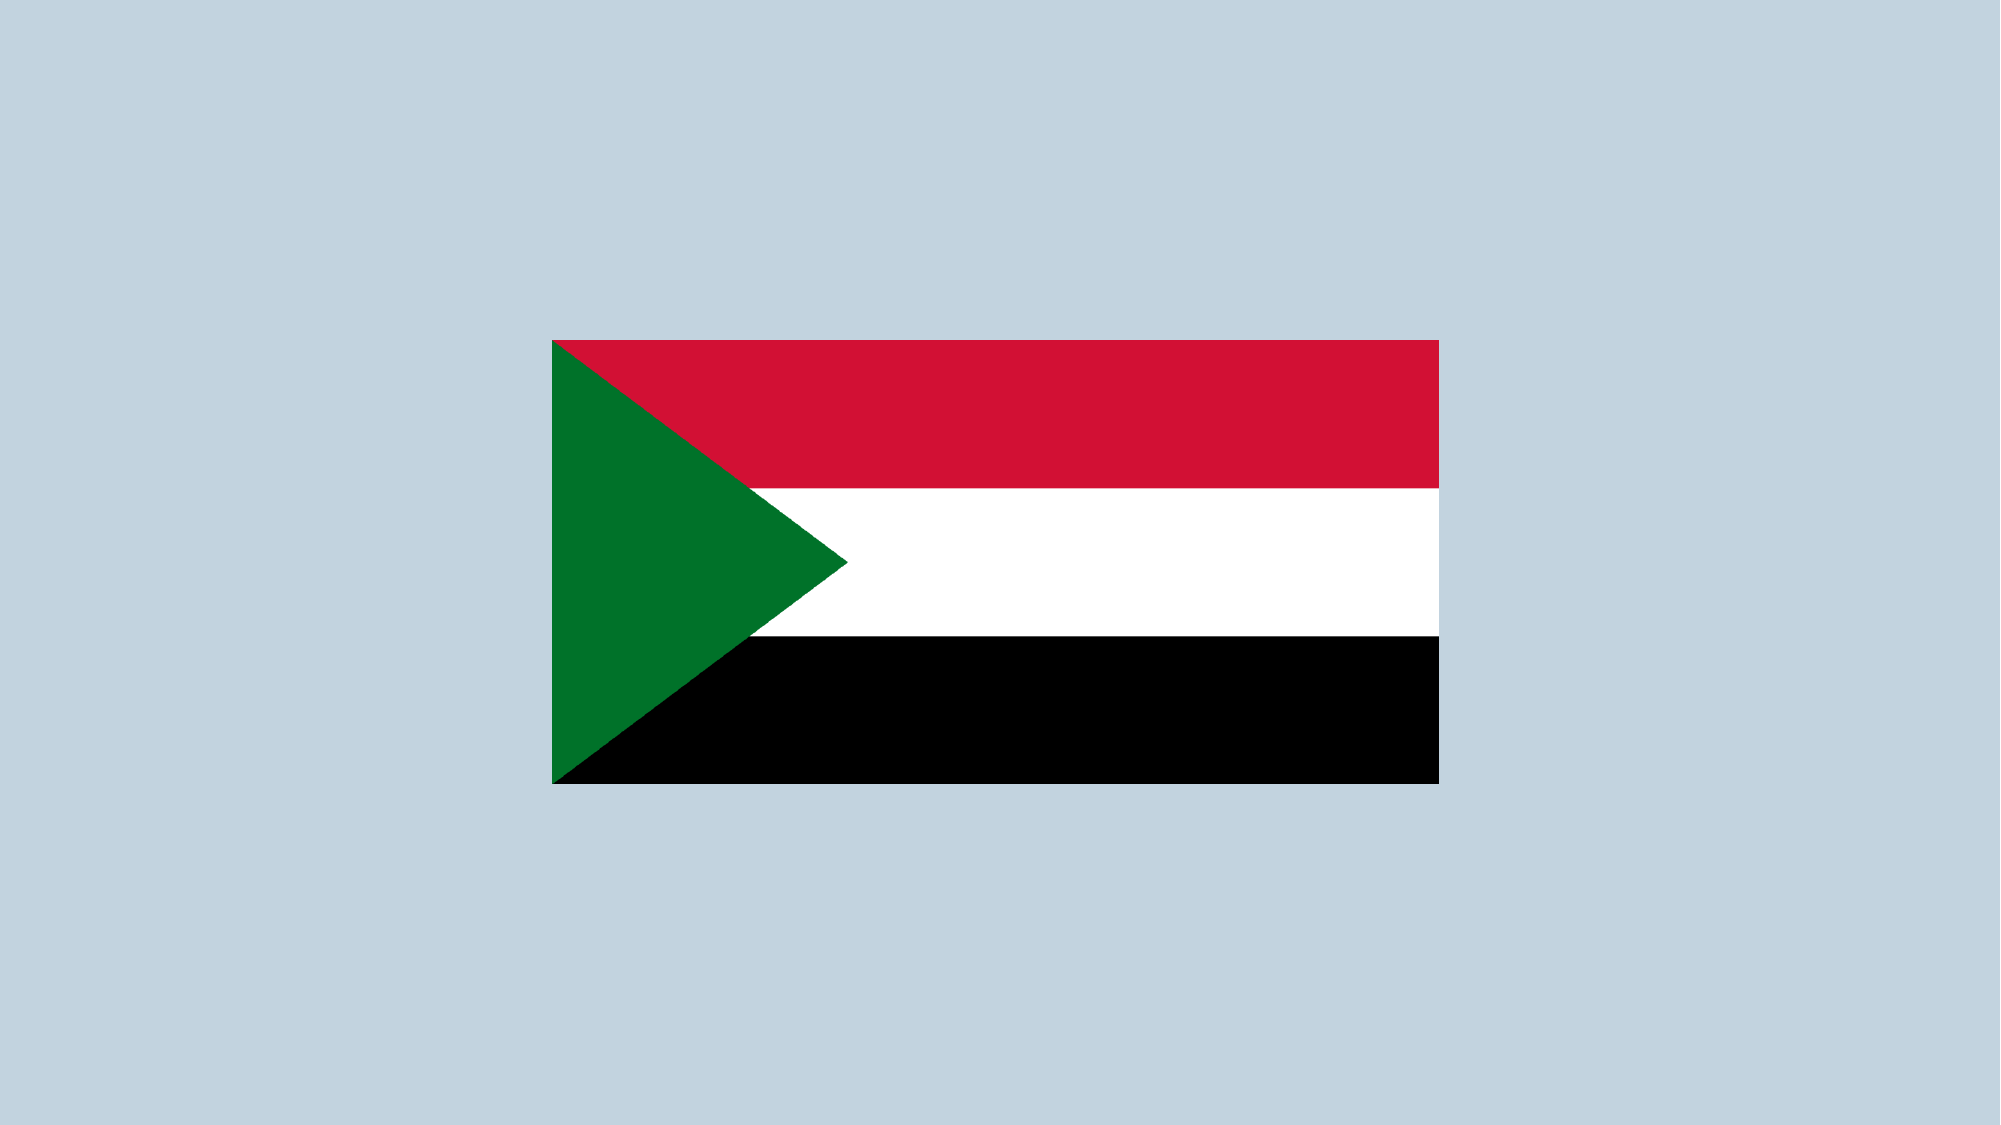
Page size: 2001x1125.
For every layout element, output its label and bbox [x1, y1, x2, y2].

picture [552, 340, 1439, 784]
